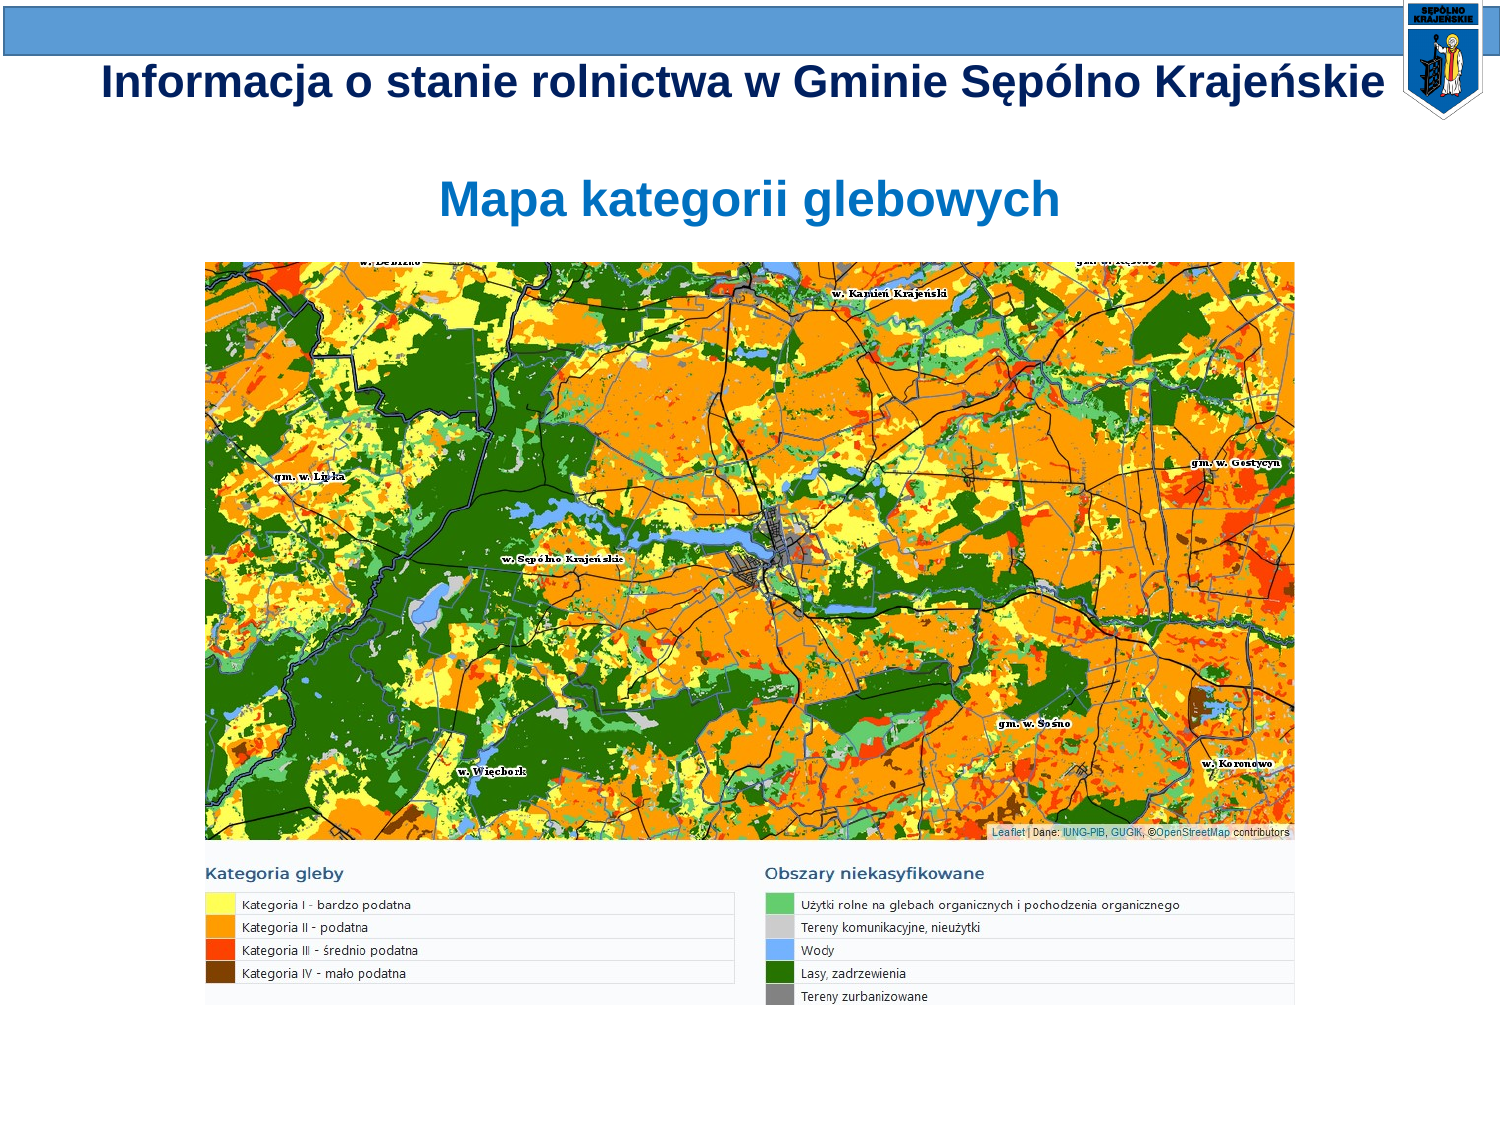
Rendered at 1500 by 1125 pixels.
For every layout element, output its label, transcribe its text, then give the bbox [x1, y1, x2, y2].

text_box [1488, 7, 1500, 55]
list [205, 262, 1295, 1006]
picture [1403, 0, 1483, 120]
title Informacja o stanie rolnictwa w Gminie Sępólno Krajeńskie Mapa kategorii glebowych [74, 55, 1426, 233]
text_box [4, 7, 1398, 55]
